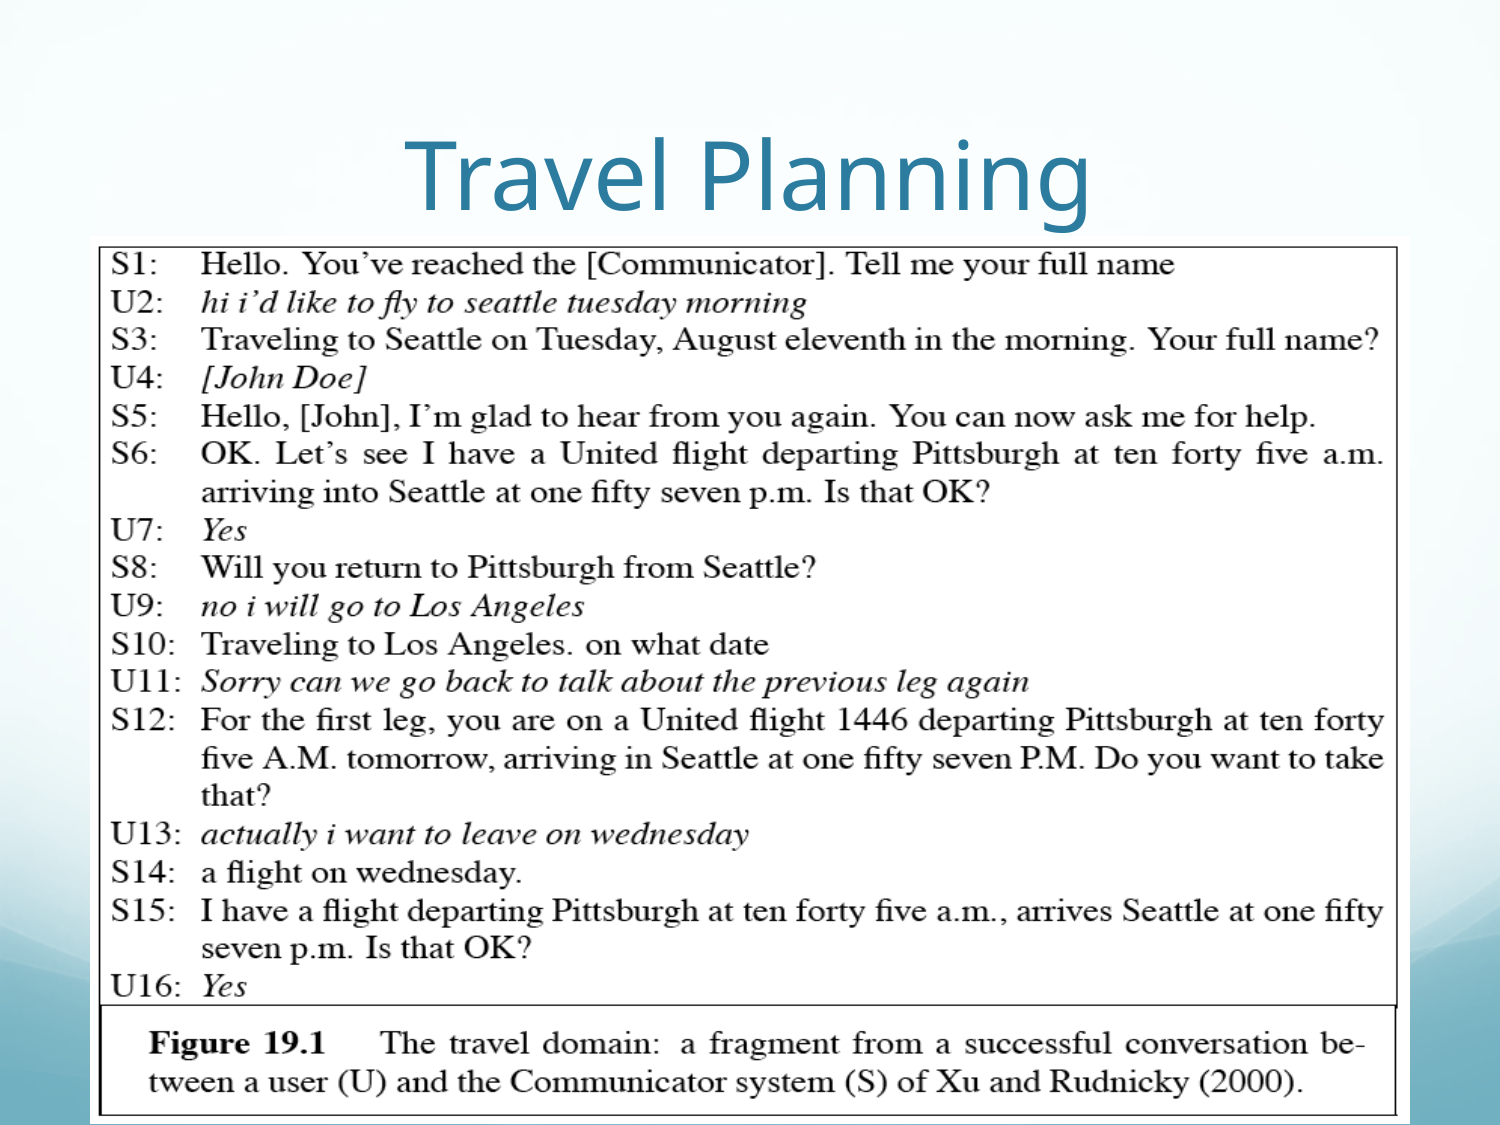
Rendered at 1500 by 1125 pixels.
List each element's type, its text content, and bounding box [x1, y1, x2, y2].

title Travel Planning [90, 17, 1410, 234]
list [89, 236, 1410, 1125]
